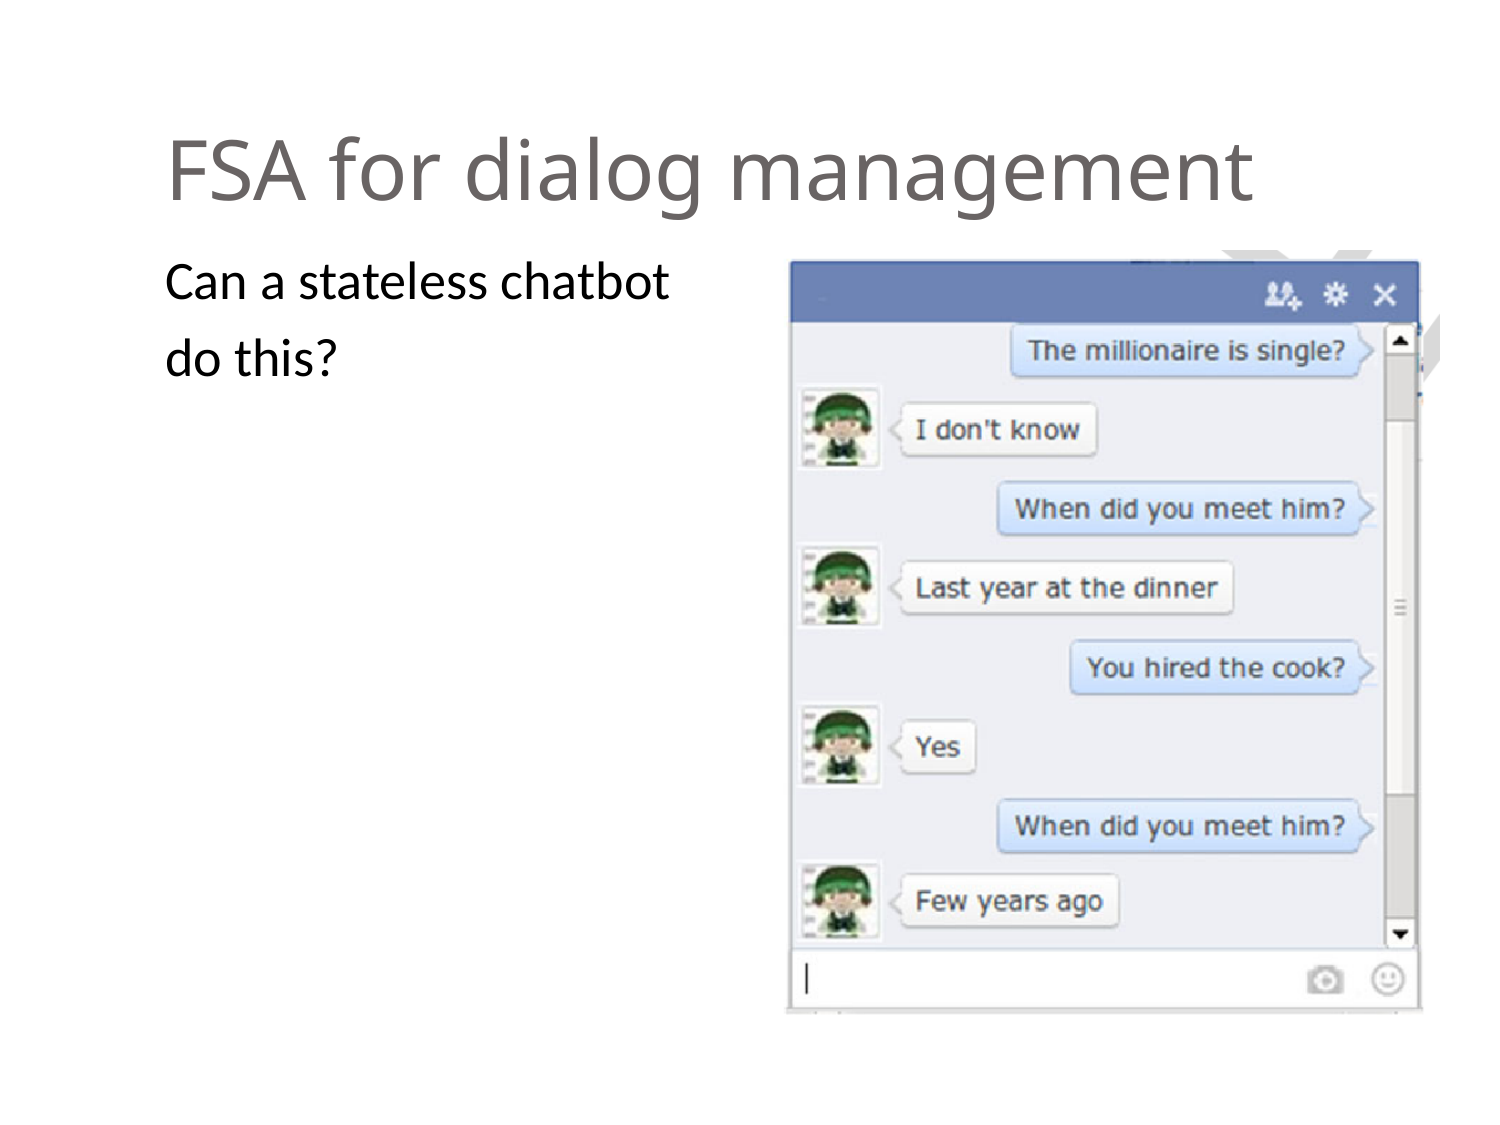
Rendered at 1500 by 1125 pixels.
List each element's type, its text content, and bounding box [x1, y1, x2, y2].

list Can a stateless chatbot do this? [150, 237, 1425, 988]
picture [764, 250, 1441, 1028]
title FSA for dialog management [150, 45, 1425, 233]
